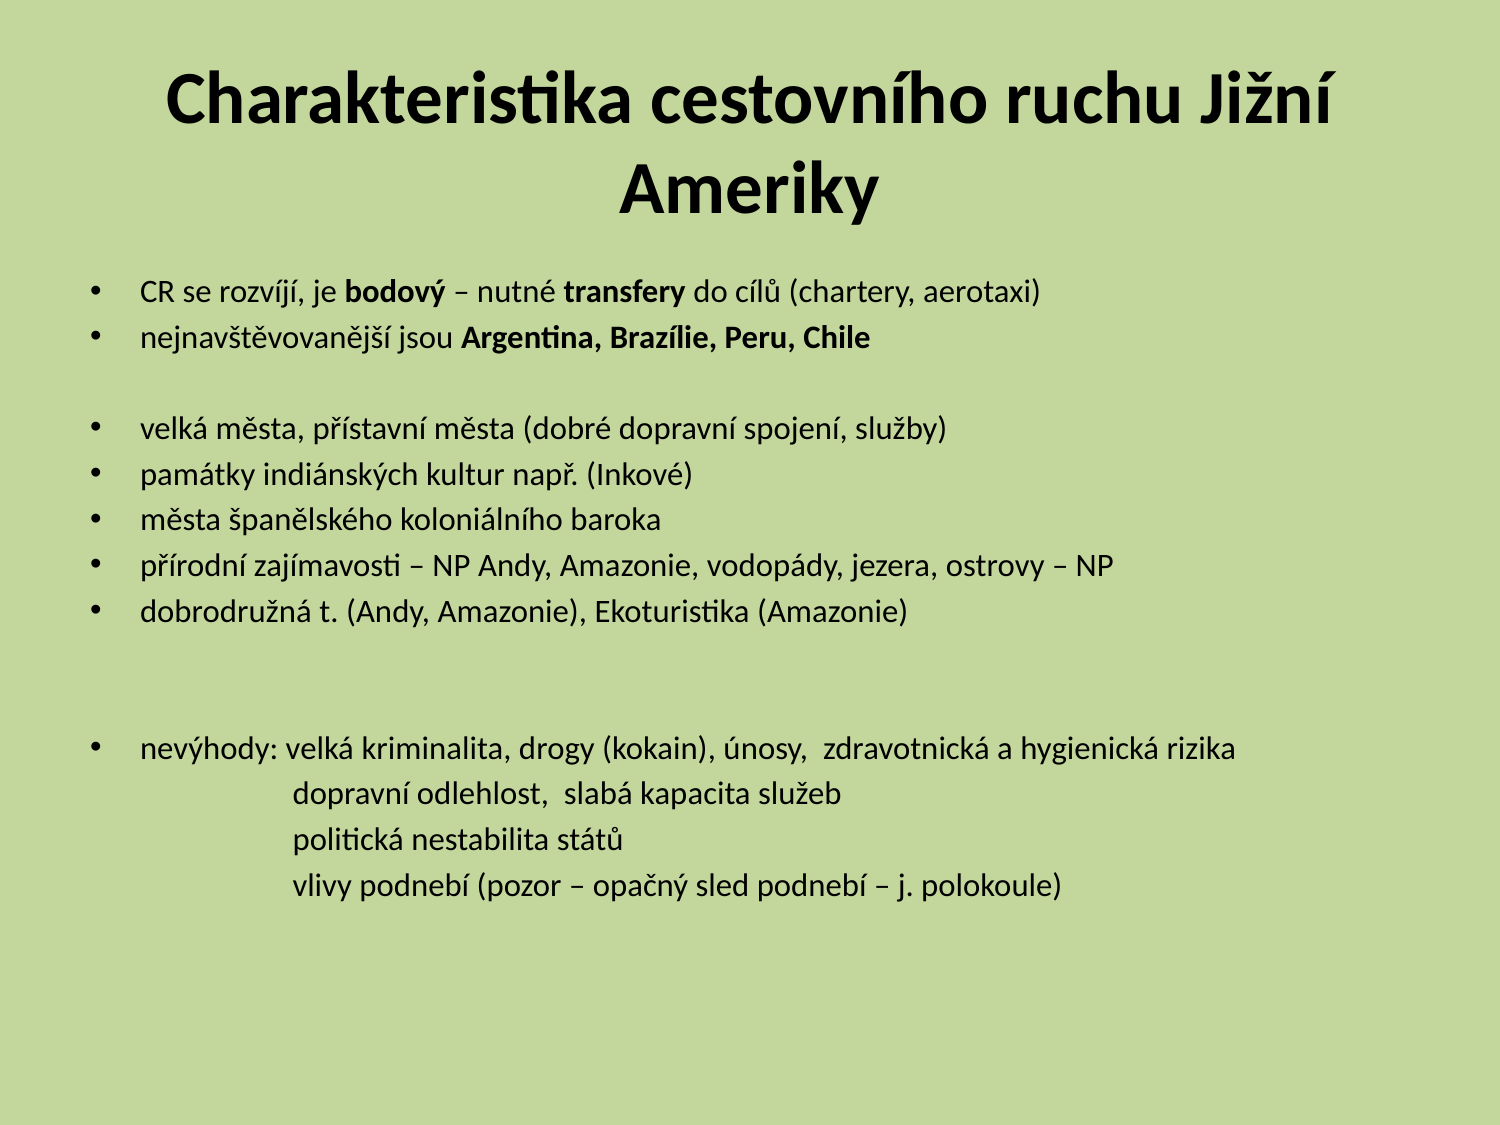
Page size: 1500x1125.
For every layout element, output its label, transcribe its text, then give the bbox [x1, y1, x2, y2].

title Charakteristika cestovního ruchu Jižní Ameriky [75, 45, 1425, 233]
list CR se rozvíjí, je bodový – nutné transfery do cílů (chartery, aerotaxi) nejnavštěvovanější jsou Argentina, Brazílie, Peru, Chile velká města, přístavní města (dobré dopravní spojení, služby) památky indiánských kultur např. (Inkové) města španělského koloniálního baroka přírodní zajímavosti – NP Andy, Amazonie, vodopády, jezera, ostrovy – NP dobrodružná t. (Andy, Amazonie), Ekoturistika (Amazonie) nevýhody: velká kriminalita, drogy (kokain), únosy, zdravotnická a hygienická rizika dopravní odlehlost, slabá kapacita služeb politická nestabilita států vlivy podnebí (pozor – opačný sled podnebí – j. polokoule) [75, 262, 1425, 1005]
